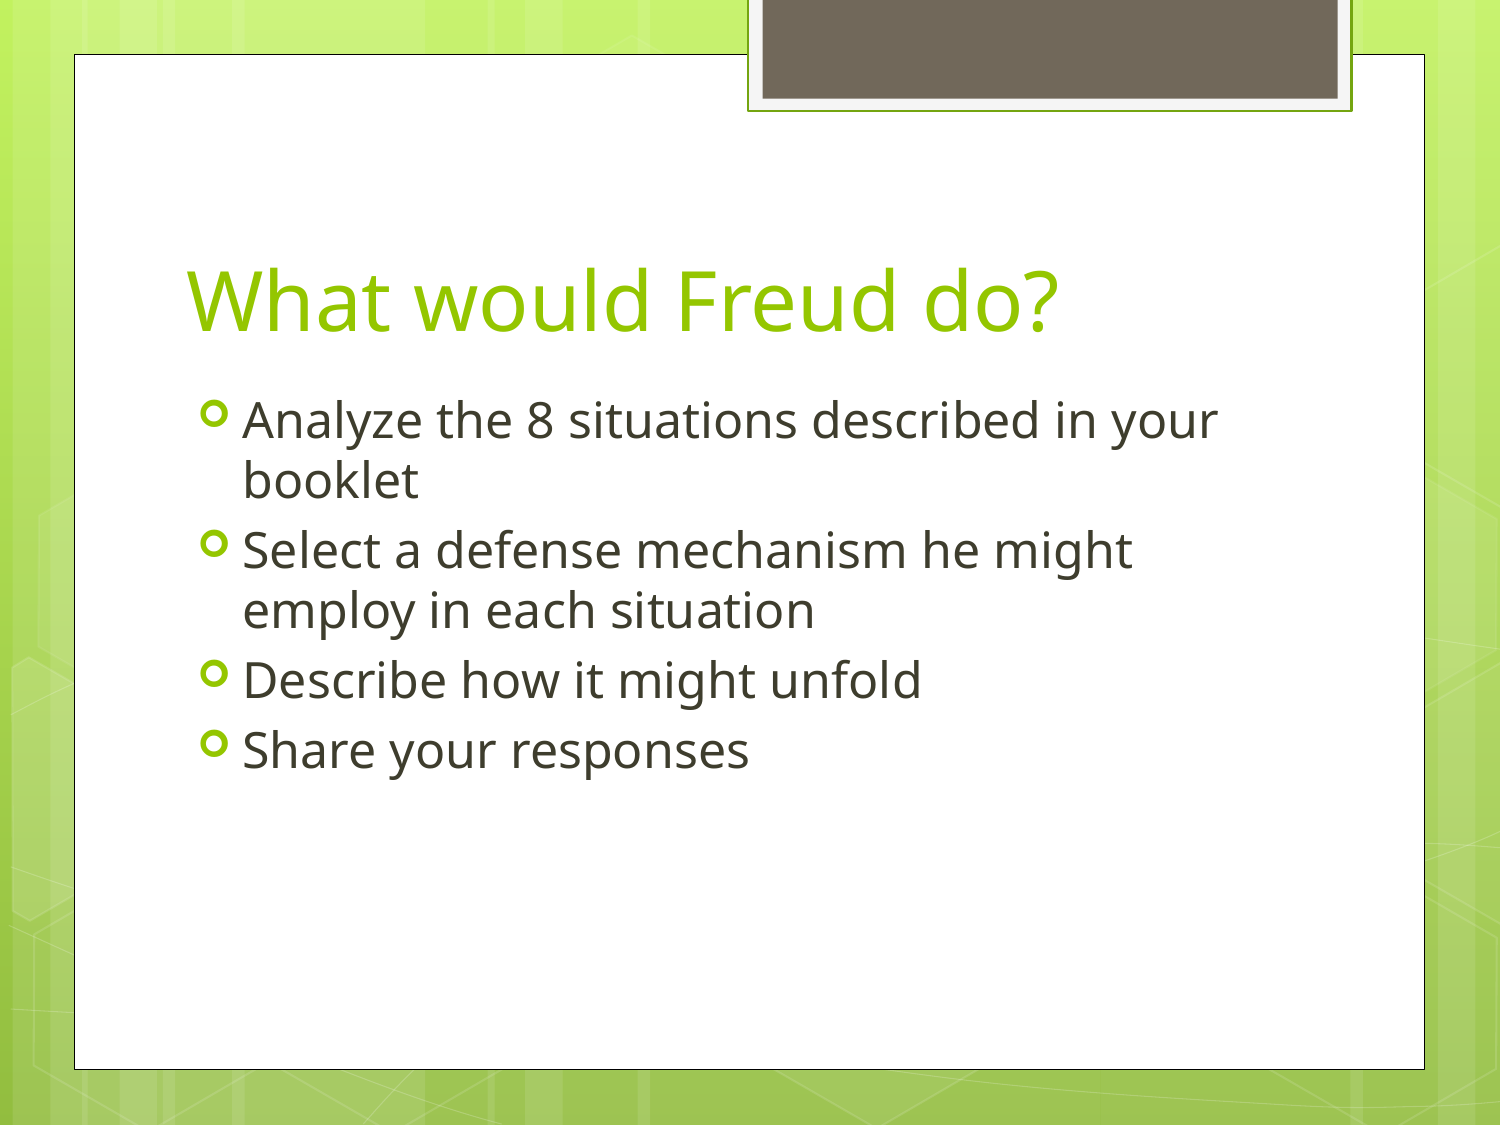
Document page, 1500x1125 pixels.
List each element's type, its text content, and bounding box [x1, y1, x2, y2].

list Analyze the 8 situations described in your booklet Select a defense mechanism he might employ in each situation Describe how it might unfold Share your responses [171, 381, 1283, 957]
title What would Freud do? [171, 168, 1324, 357]
